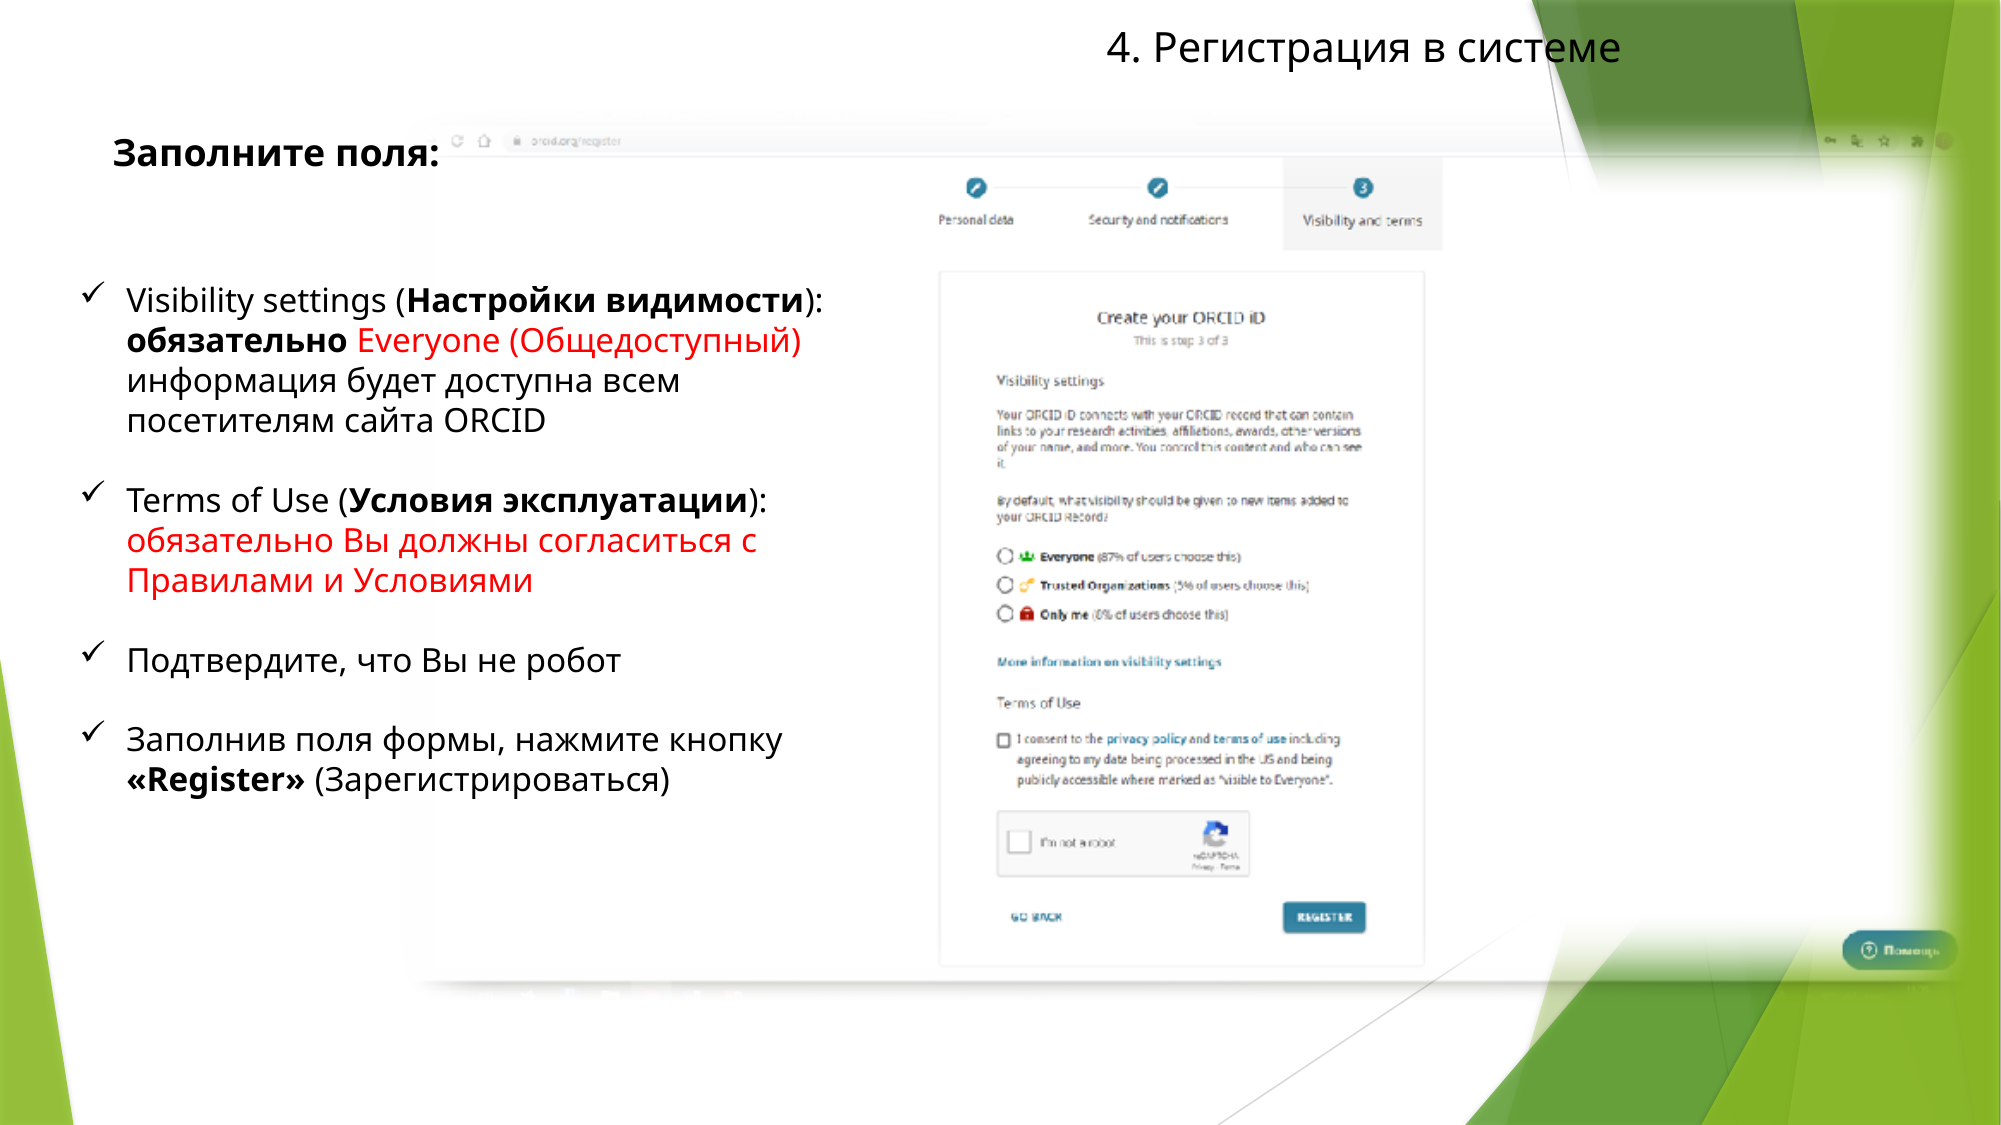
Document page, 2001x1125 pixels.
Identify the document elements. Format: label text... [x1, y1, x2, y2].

text_box Visibility settings (Настройки видимости): обязательно Everyone (Общедоступный) информация будет доступна всем посетителям сайта ORCID Terms of Use (Условия эксплуатации): обязательно Вы должны согласиться с Правилами и Условиями Подтвердите, что Вы не робот Заполнив поля формы, нажмите кнопку «Register» (Зарегистрироваться) [64, 272, 380, 806]
title 4. Регистрация в системе [1091, 12, 1652, 95]
picture [385, 95, 1990, 1015]
text_box Заполните поля: [97, 121, 380, 182]
